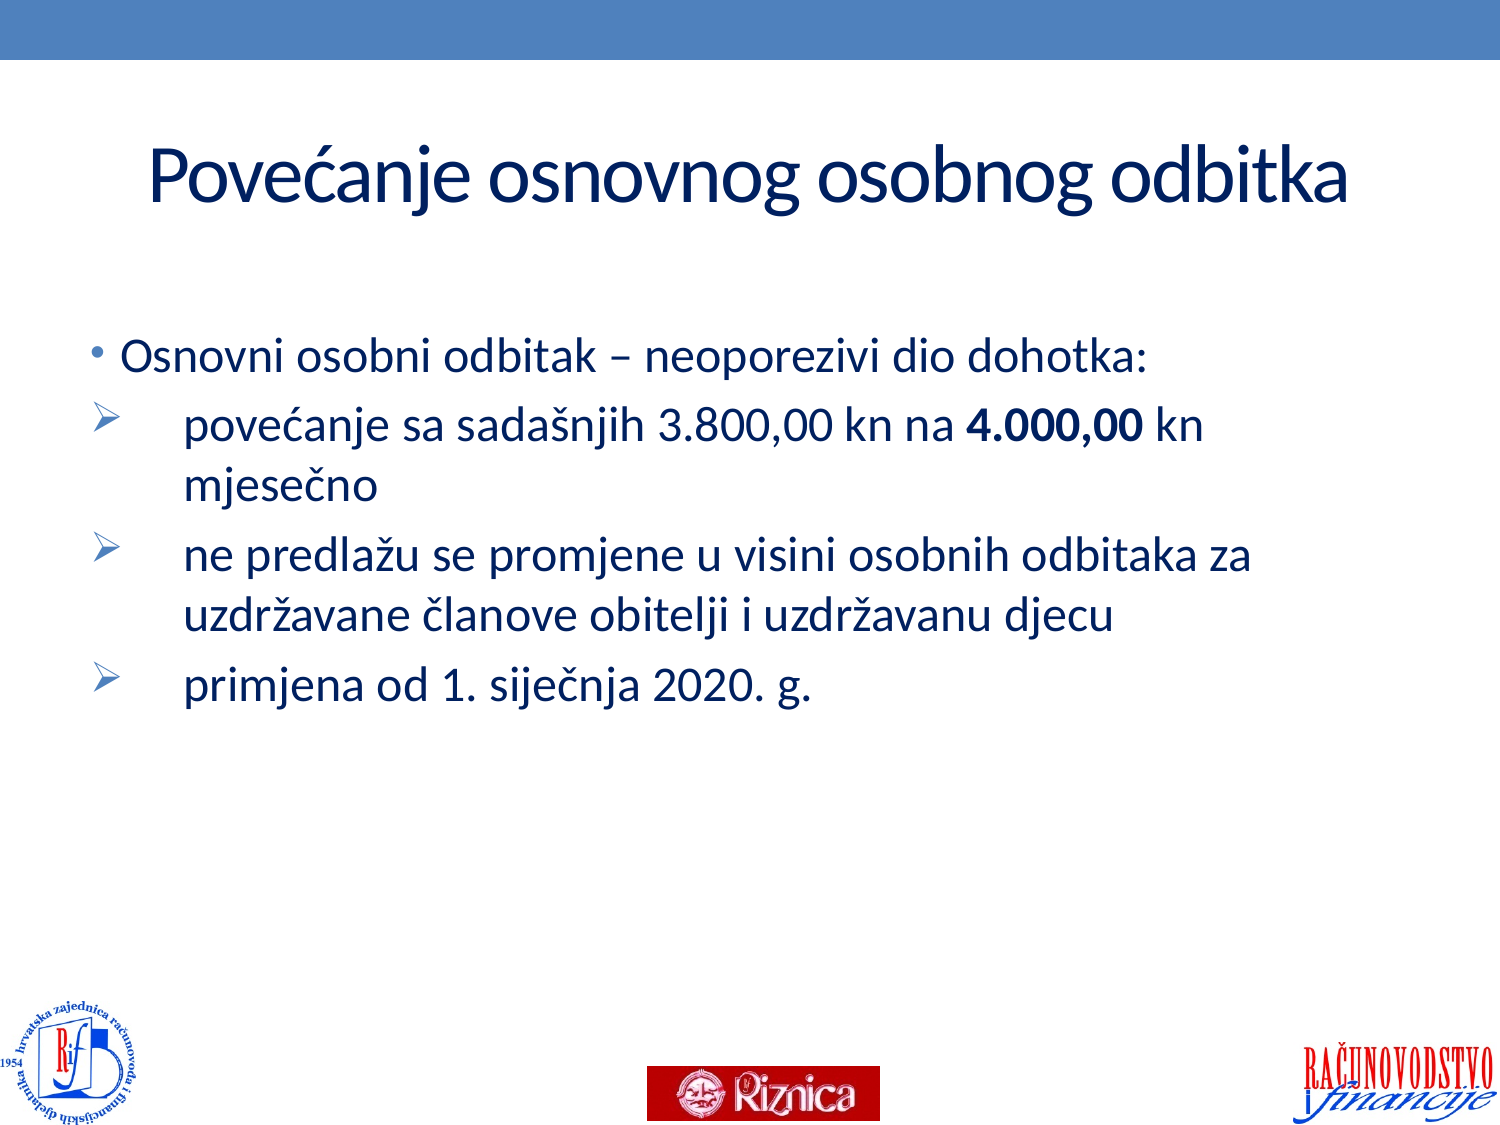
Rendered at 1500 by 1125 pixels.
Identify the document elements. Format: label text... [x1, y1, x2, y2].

picture [1293, 1042, 1497, 1124]
picture [0, 1001, 136, 1125]
picture [647, 1066, 880, 1121]
list Osnovni osobni odbitak – neoporezivi dio dohotka: povećanje sa sadašnjih 3.800,00 kn na 4.000,00 kn mjesečno ne predlažu se promjene u visini osobnih odbitaka za uzdržavane članove obitelji i uzdržavanu djecu primjena od 1. siječnja 2020. g. [75, 314, 1425, 1063]
title Povećanje osnovnog osobnog odbitka [75, 87, 1425, 250]
